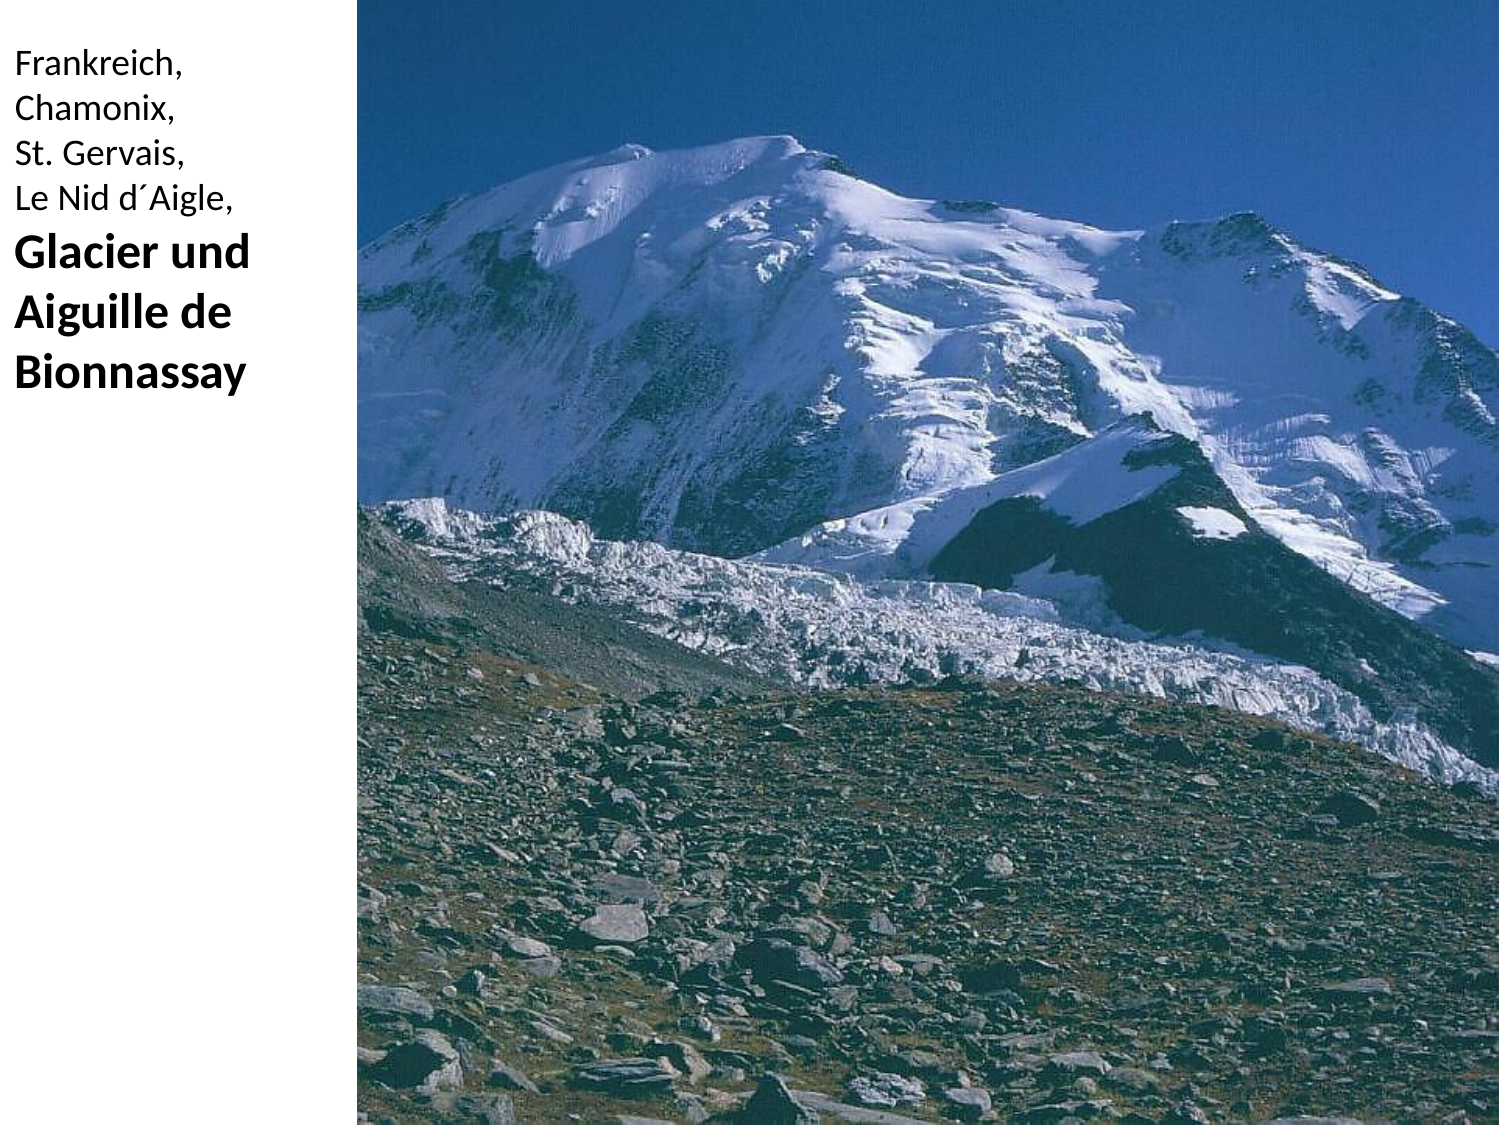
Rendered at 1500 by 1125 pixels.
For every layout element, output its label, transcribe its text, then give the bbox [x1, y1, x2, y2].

picture [357, 0, 1499, 1125]
text_box Frankreich, Chamonix, St. Gervais, Le Nid d´Aigle, Glacier und Aiguille de Bionnassay [0, 30, 302, 406]
